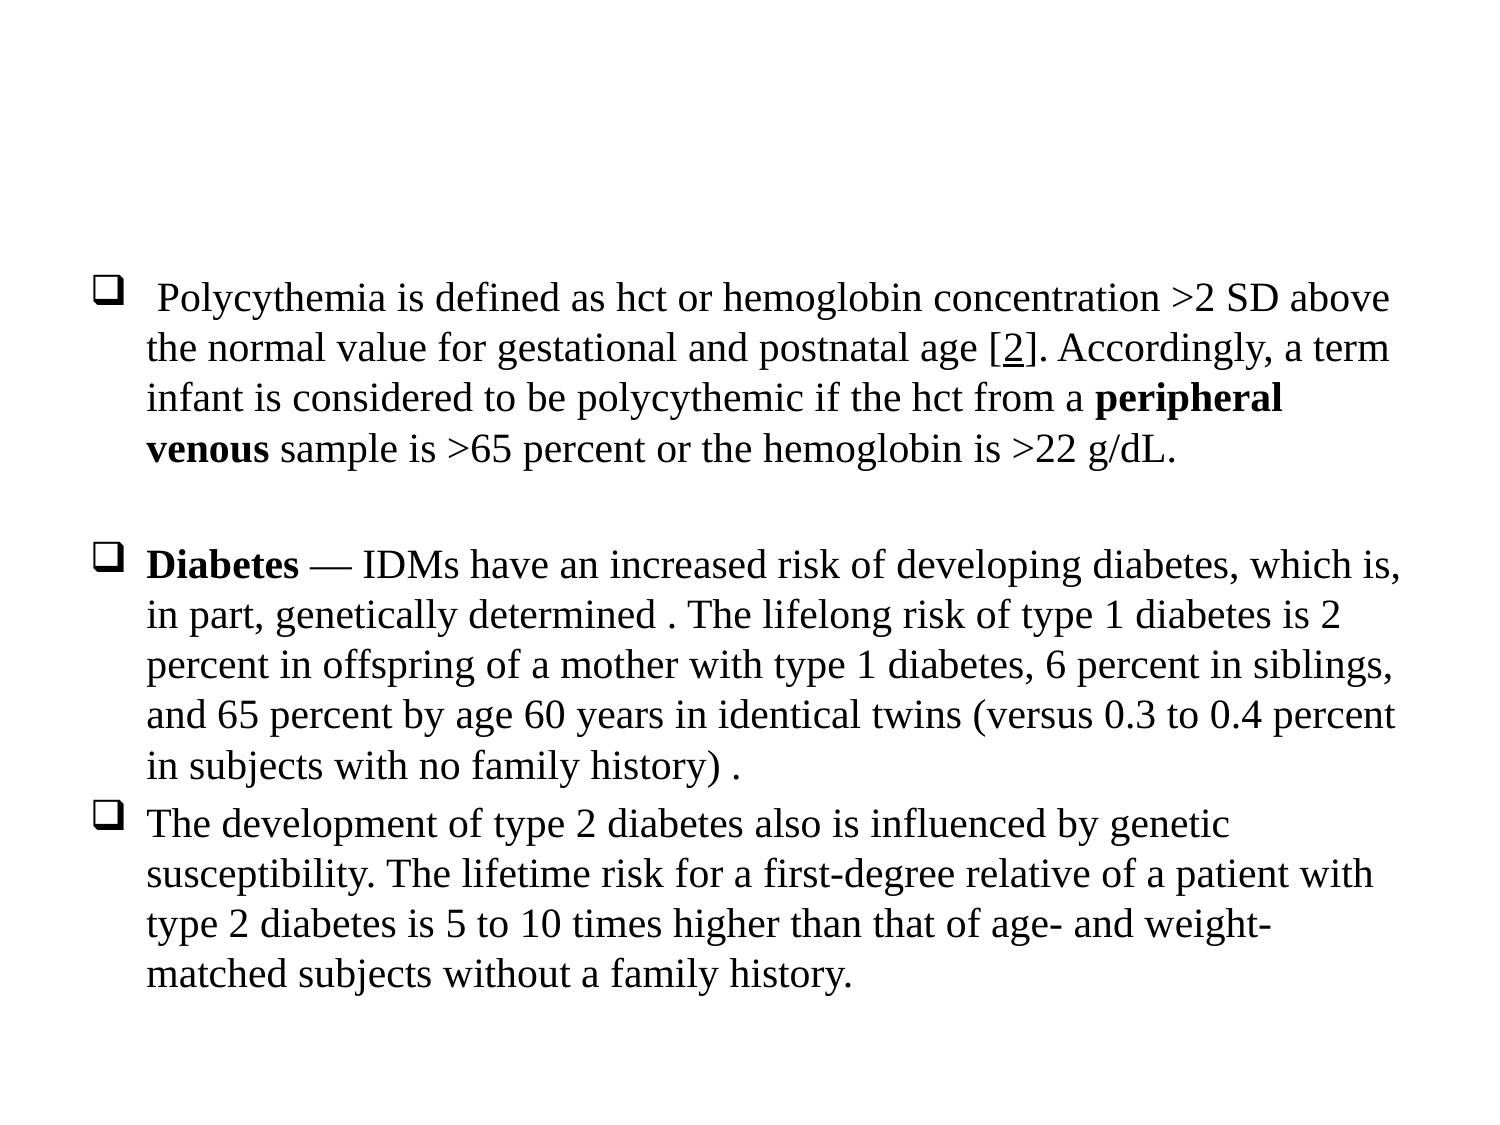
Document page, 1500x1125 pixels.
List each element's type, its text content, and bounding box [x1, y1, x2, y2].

list Polycythemia is defined as hct or hemoglobin concentration >2 SD above the normal value for gestational and postnatal age [2]. Accordingly, a term infant is considered to be polycythemic if the hct from a peripheral venous sample is >65 percent or the hemoglobin is >22 g/dL. Diabetes — IDMs have an increased risk of developing diabetes, which is, in part, genetically determined . The lifelong risk of type 1 diabetes is 2 percent in offspring of a mother with type 1 diabetes, 6 percent in siblings, and 65 percent by age 60 years in identical twins (versus 0.3 to 0.4 percent in subjects with no family history) . The development of type 2 diabetes also is influenced by genetic susceptibility. The lifetime risk for a first-degree relative of a patient with type 2 diabetes is 5 to 10 times higher than that of age- and weight-matched subjects without a family history. [75, 262, 1425, 1005]
